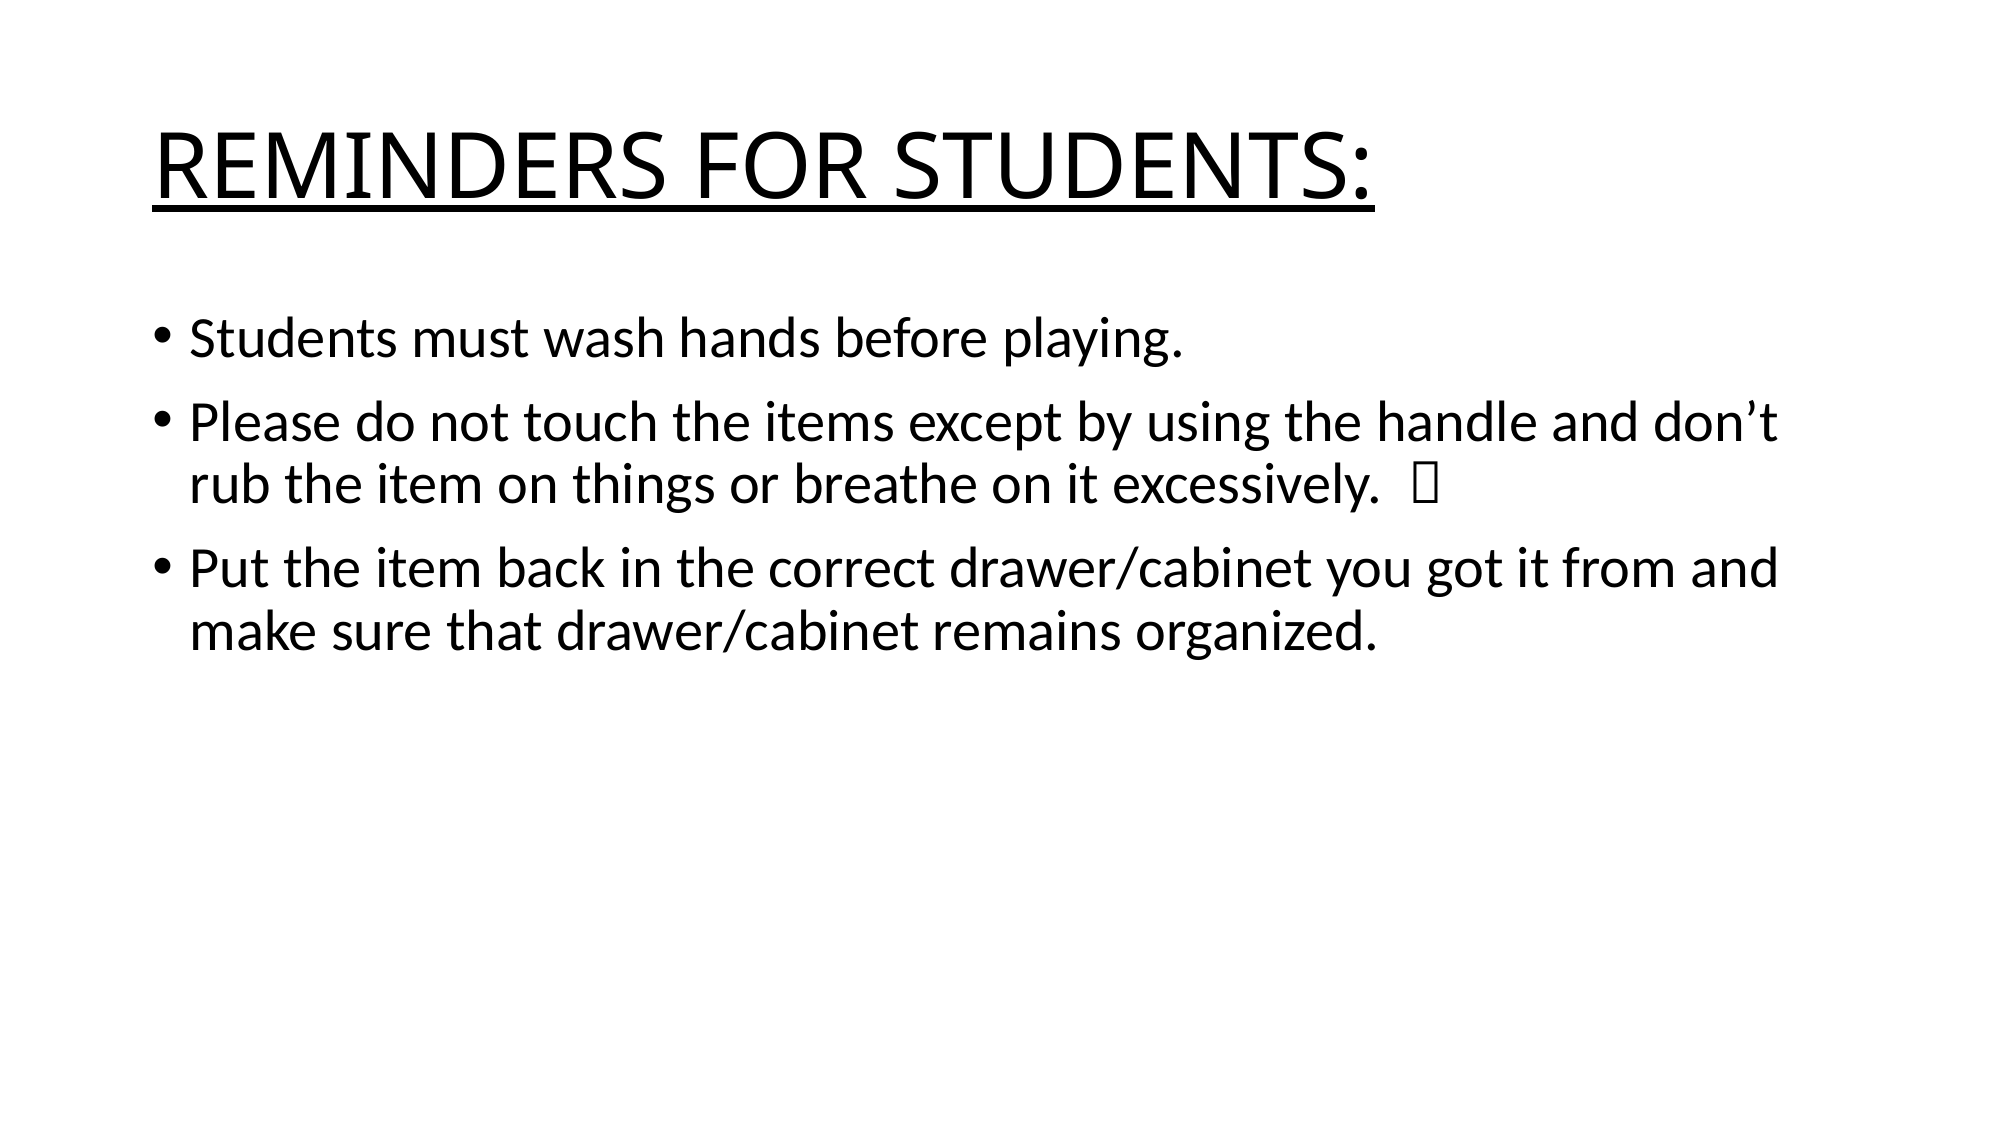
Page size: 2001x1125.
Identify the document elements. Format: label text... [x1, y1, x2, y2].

title REMINDERS FOR STUDENTS: [137, 59, 1863, 278]
list Students must wash hands before playing. Please do not touch the items except by using the handle and don’t rub the item on things or breathe on it excessively.  Put the item back in the correct drawer/cabinet you got it from and make sure that drawer/cabinet remains organized. [137, 299, 1863, 1014]
